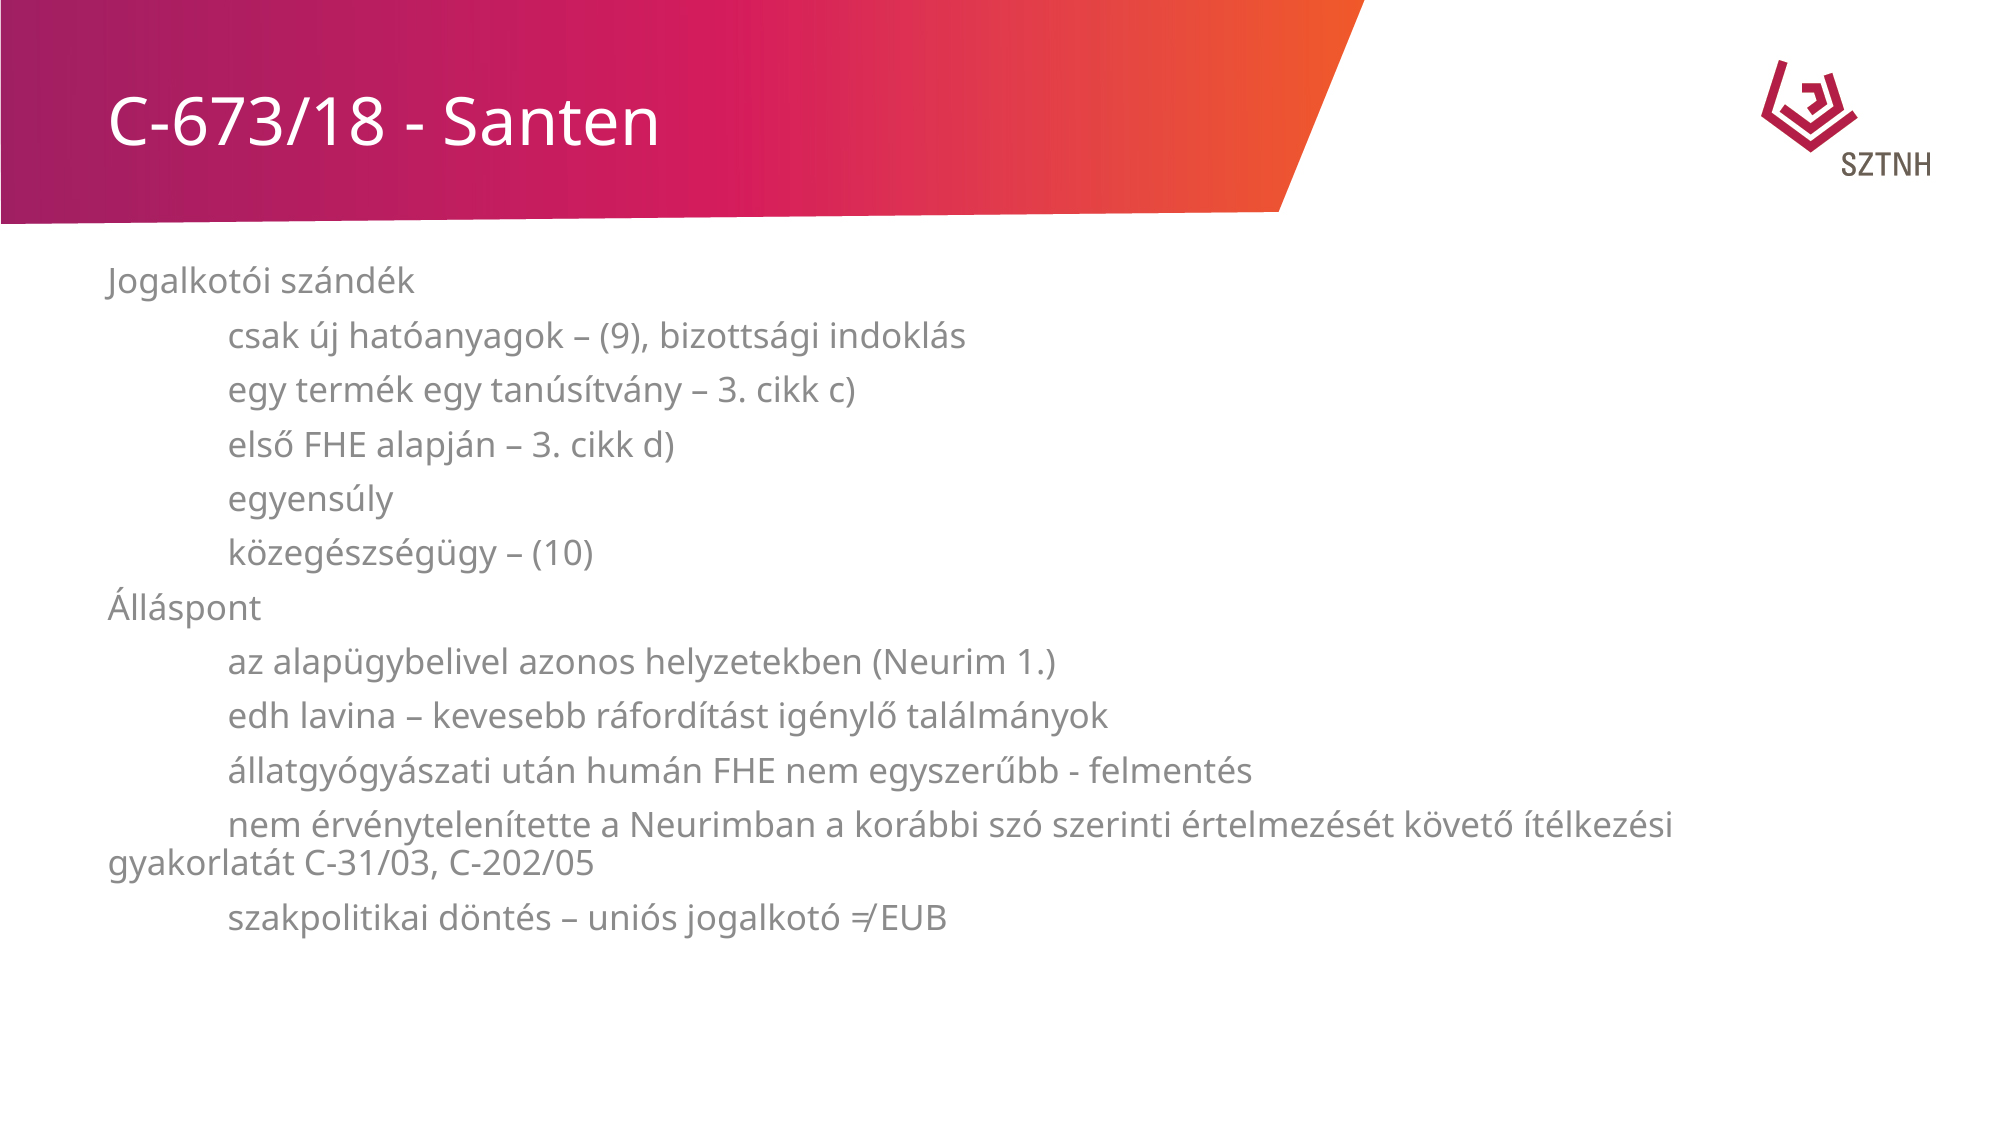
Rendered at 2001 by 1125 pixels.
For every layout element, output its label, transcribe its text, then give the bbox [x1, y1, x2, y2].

list Jogalkotói szándék csak új hatóanyagok – (9), bizottsági indoklás egy termék egy tanúsítvány – 3. cikk c) első FHE alapján – 3. cikk d) egyensúly közegészségügy – (10) Álláspont az alapügybelivel azonos helyzetekben (Neurim 1.) edh lavina – kevesebb ráfordítást igénylő találmányok állatgyógyászati után humán FHE nem egyszerűbb - felmentés nem érvénytelenítette a Neurimban a korábbi szó szerinti értelmezését követő ítélkezési gyakorlatát C-31/03, C-202/05 szakpolitikai döntés – uniós jogalkotó ≠ EUB [92, 256, 1727, 999]
title C-673/18 - Santen [92, 80, 1265, 202]
picture [0, 0, 2001, 1125]
